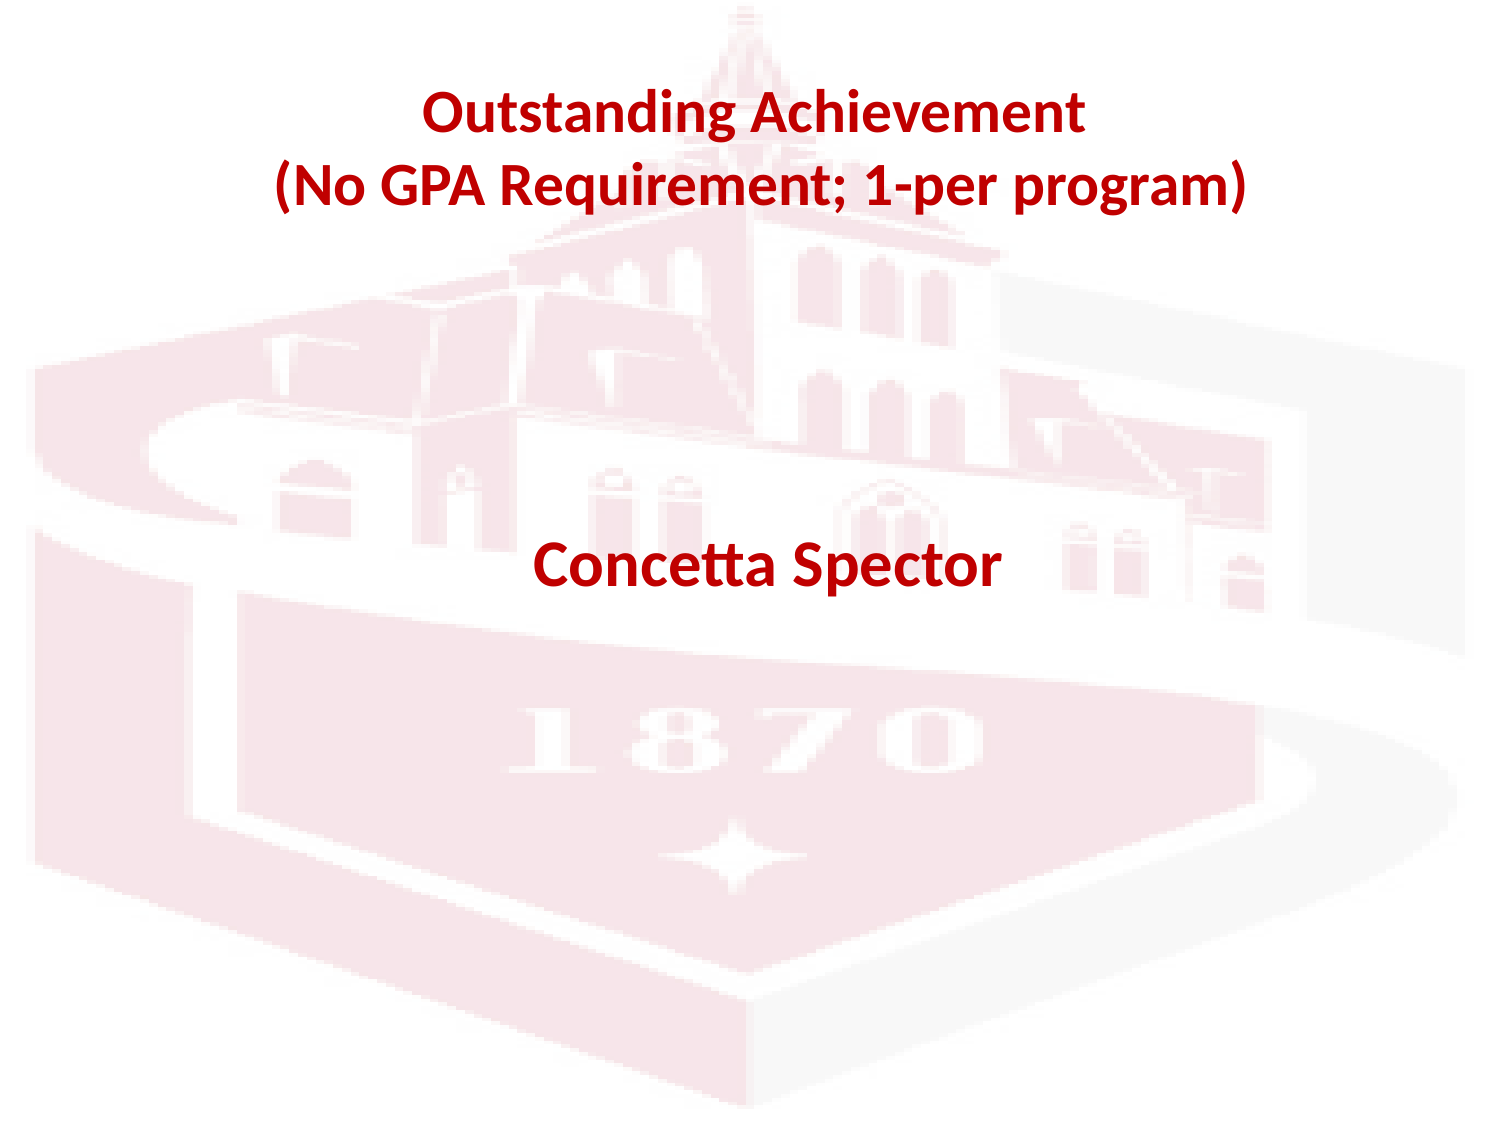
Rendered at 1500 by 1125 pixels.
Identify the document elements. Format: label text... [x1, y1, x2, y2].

text_box Concetta Spector [518, 512, 1019, 608]
text_box Outstanding Achievement (No GPA Requirement; 1-per program) [75, 62, 1463, 300]
